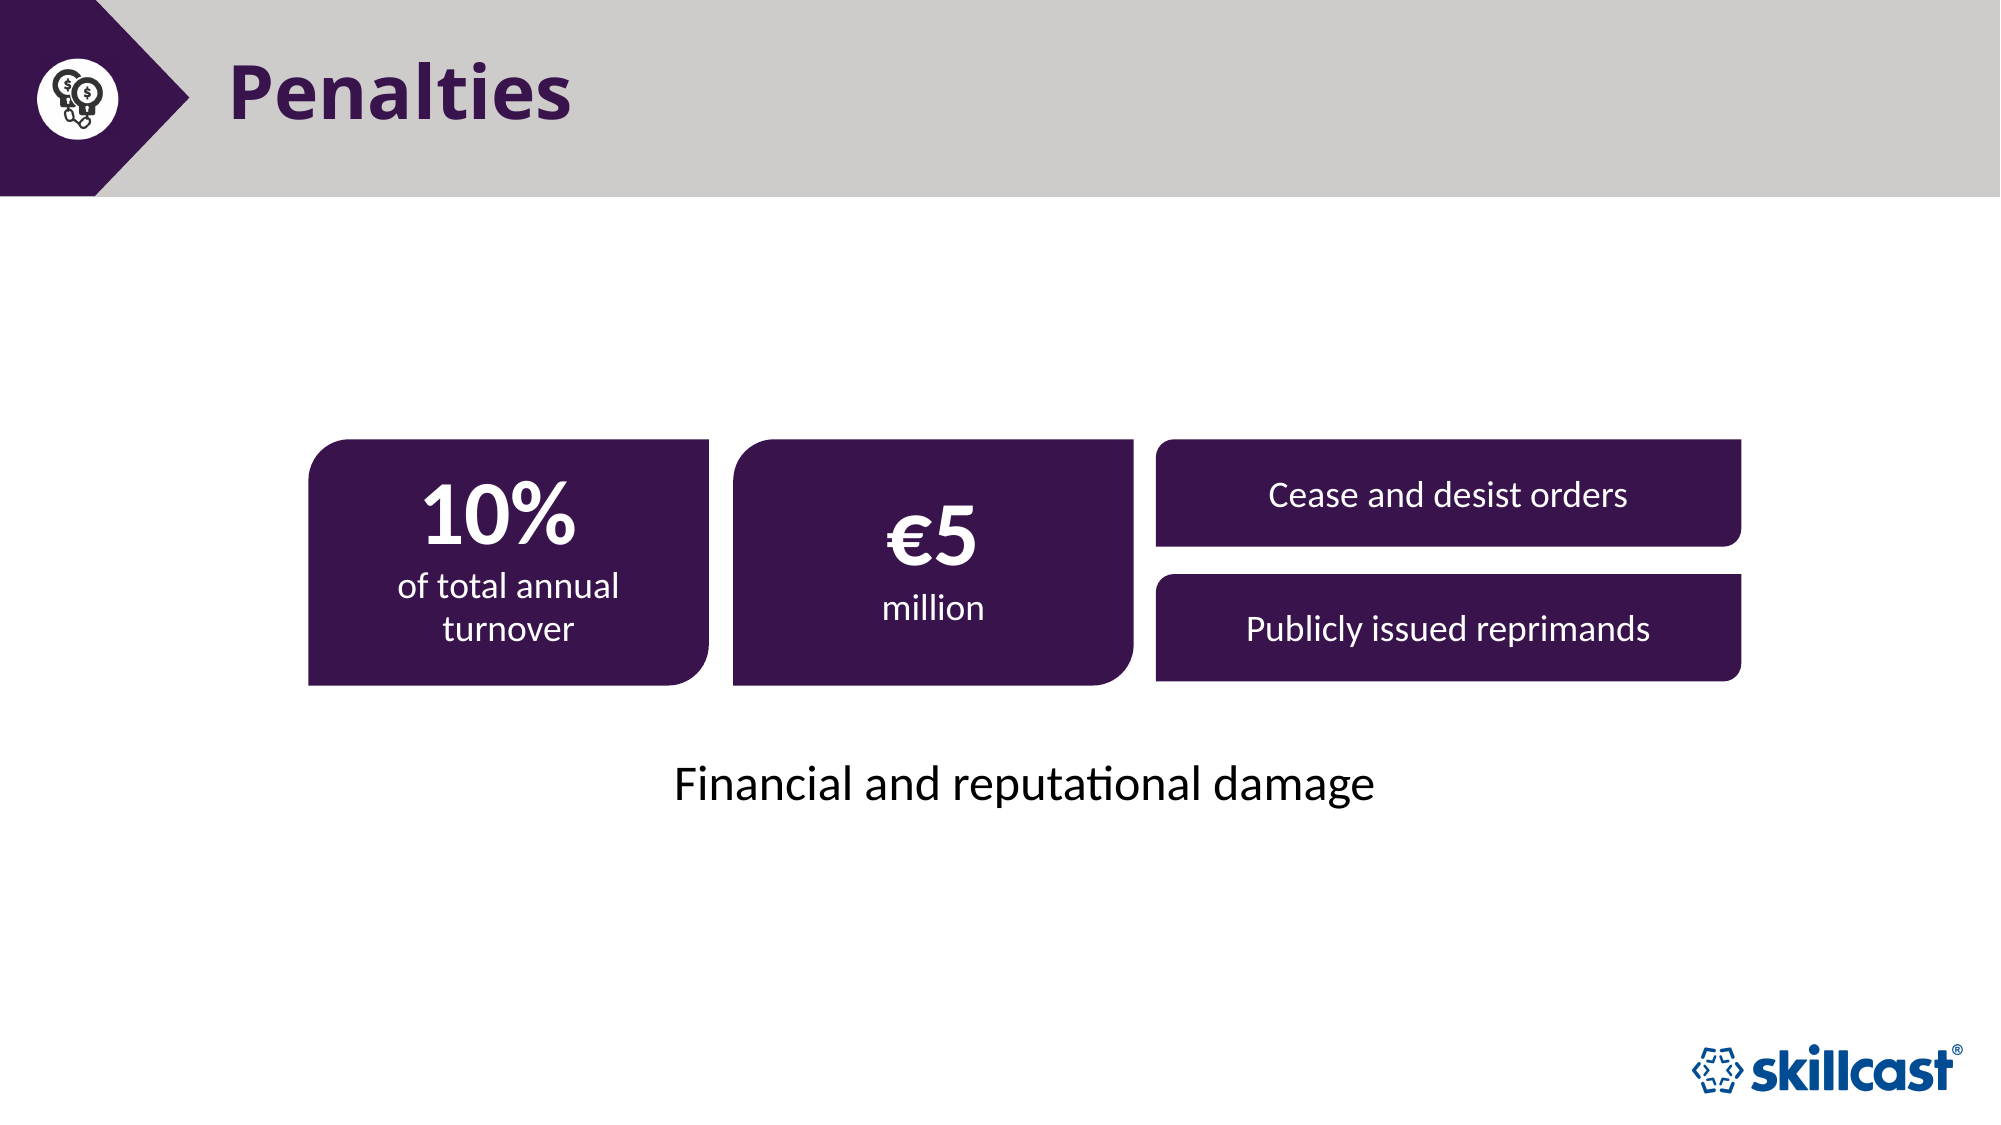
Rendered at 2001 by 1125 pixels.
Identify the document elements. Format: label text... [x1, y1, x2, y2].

text_box Publicly issued reprimands [1155, 574, 1742, 682]
text_box 10% of total annual turnover [308, 439, 709, 686]
text_box €5 million [733, 439, 1134, 686]
picture [1683, 1029, 1983, 1107]
text_box Cease and desist orders [1155, 439, 1742, 547]
title Penalties [212, 53, 1845, 138]
picture [34, 56, 120, 141]
text_box Financial and reputational damage [308, 739, 1742, 818]
